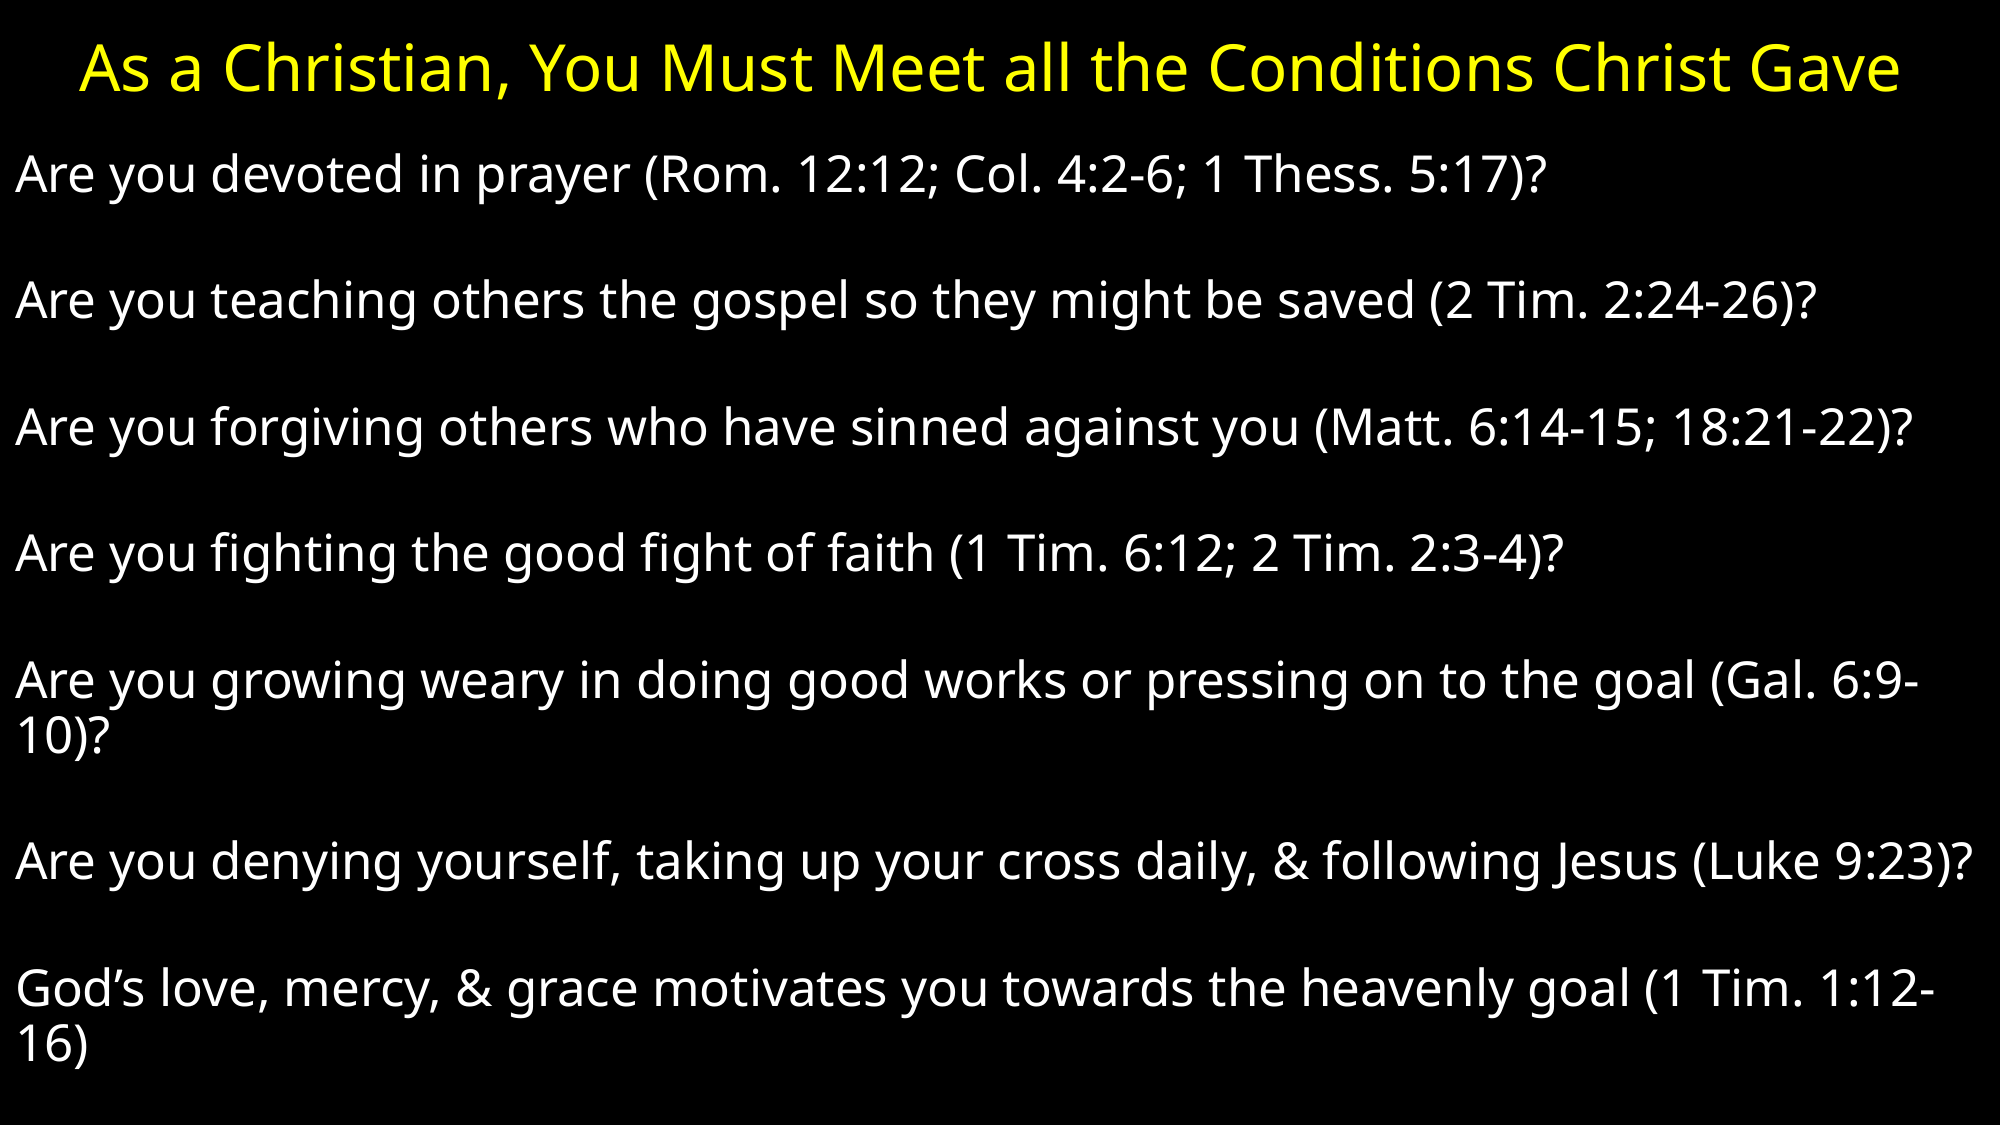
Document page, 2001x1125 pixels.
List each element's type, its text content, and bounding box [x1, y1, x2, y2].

title As a Christian, You Must Meet all the Conditions Christ Gave [0, 0, 2000, 140]
list Are you devoted in prayer (Rom. 12:12; Col. 4:2-6; 1 Thess. 5:17)? Are you teaching others the gospel so they might be saved (2 Tim. 2:24-26)? Are you forgiving others who have sinned against you (Matt. 6:14-15; 18:21-22)? Are you fighting the good fight of faith (1 Tim. 6:12; 2 Tim. 2:3-4)? Are you growing weary in doing good works or pressing on to the goal (Gal. 6:9-10)? Are you denying yourself, taking up your cross daily, & following Jesus (Luke 9:23)? God’s love, mercy, & grace motivates you towards the heavenly goal (1 Tim. 1:12-16) [0, 140, 2000, 1125]
